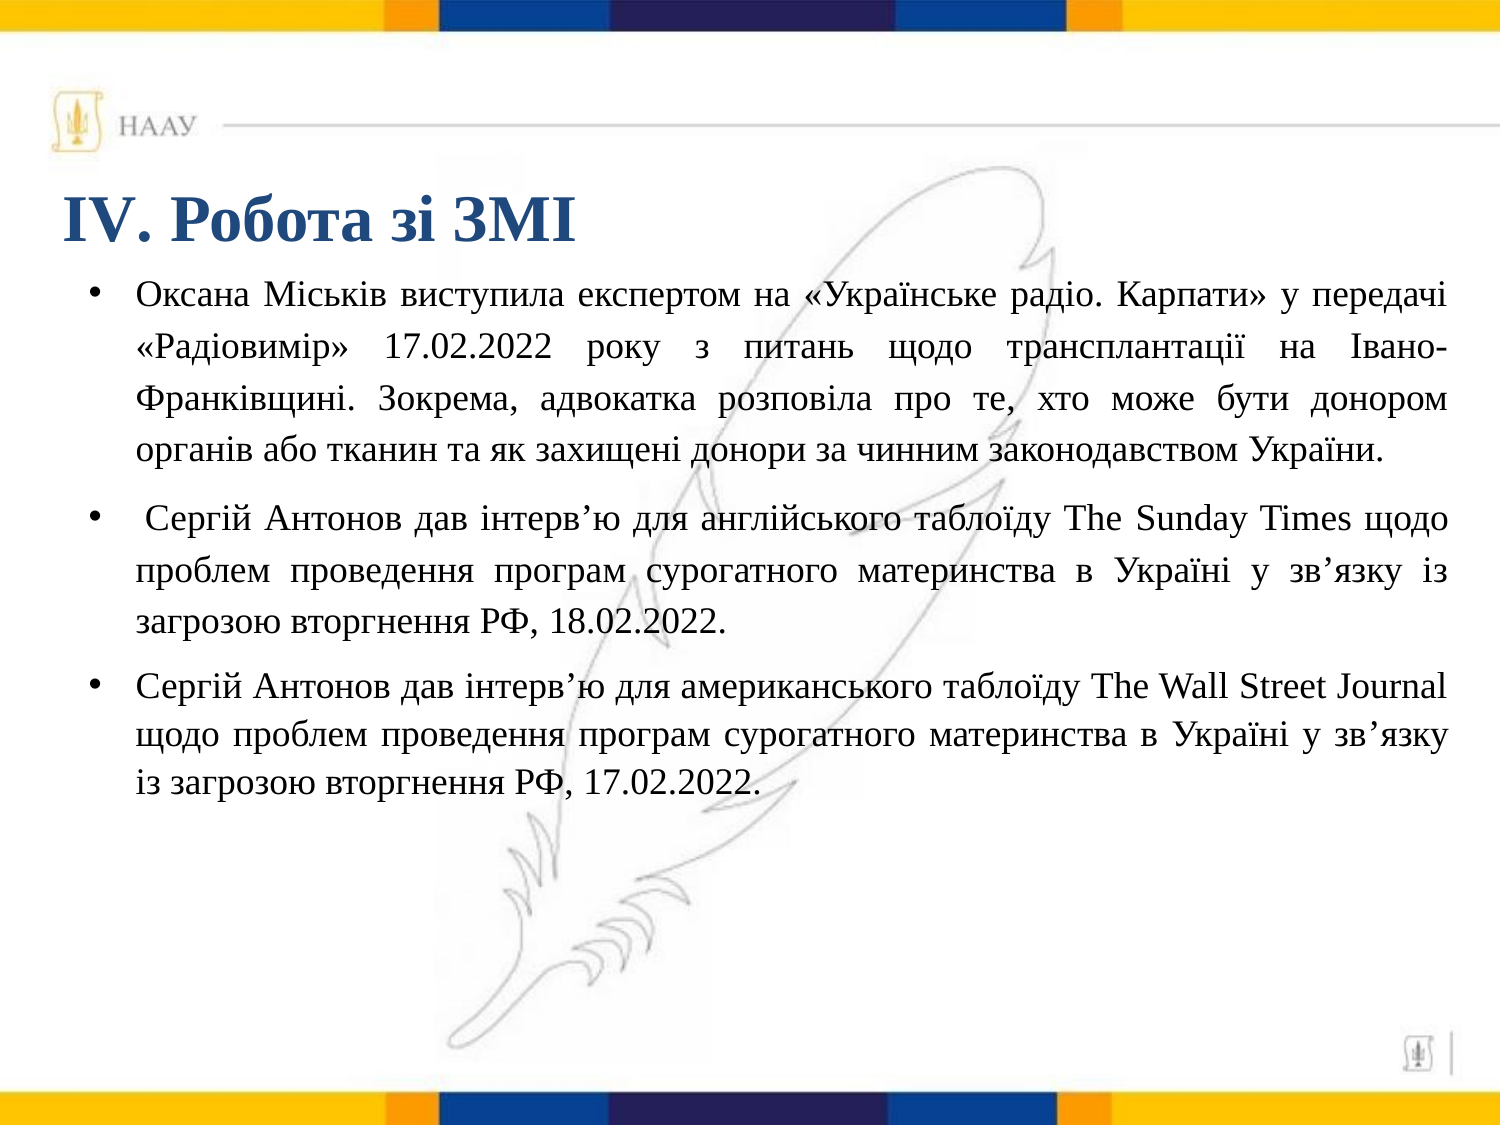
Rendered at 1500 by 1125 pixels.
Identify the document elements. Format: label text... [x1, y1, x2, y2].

picture [0, 0, 1500, 1125]
list Оксана Міськів виступила експертом на «Українське радіо. Карпати» у передачі «Радіовимір» 17.02.2022 року з питань щодо трансплантації на Івано-Франківщині. Зокрема, адвокатка розповіла про те, хто може бути донором органів або тканин та як захищені донори за чинним законодавством України. Сергій Антонов дав інтерв’ю для англійського таблоїду The Sunday Times щодо проблем проведення програм сурогатного материнства в Україні у зв’язку із загрозою вторгнення РФ, 18.02.2022. Сергій Антонов дав інтерв’ю для американського таблоїду The Wall Street Journal щодо проблем проведення програм сурогатного материнства в Україні у зв’язку із загрозою вторгнення РФ, 17.02.2022. [88, 262, 1449, 988]
title ІV. Робота зі ЗМІ [62, 174, 1406, 320]
